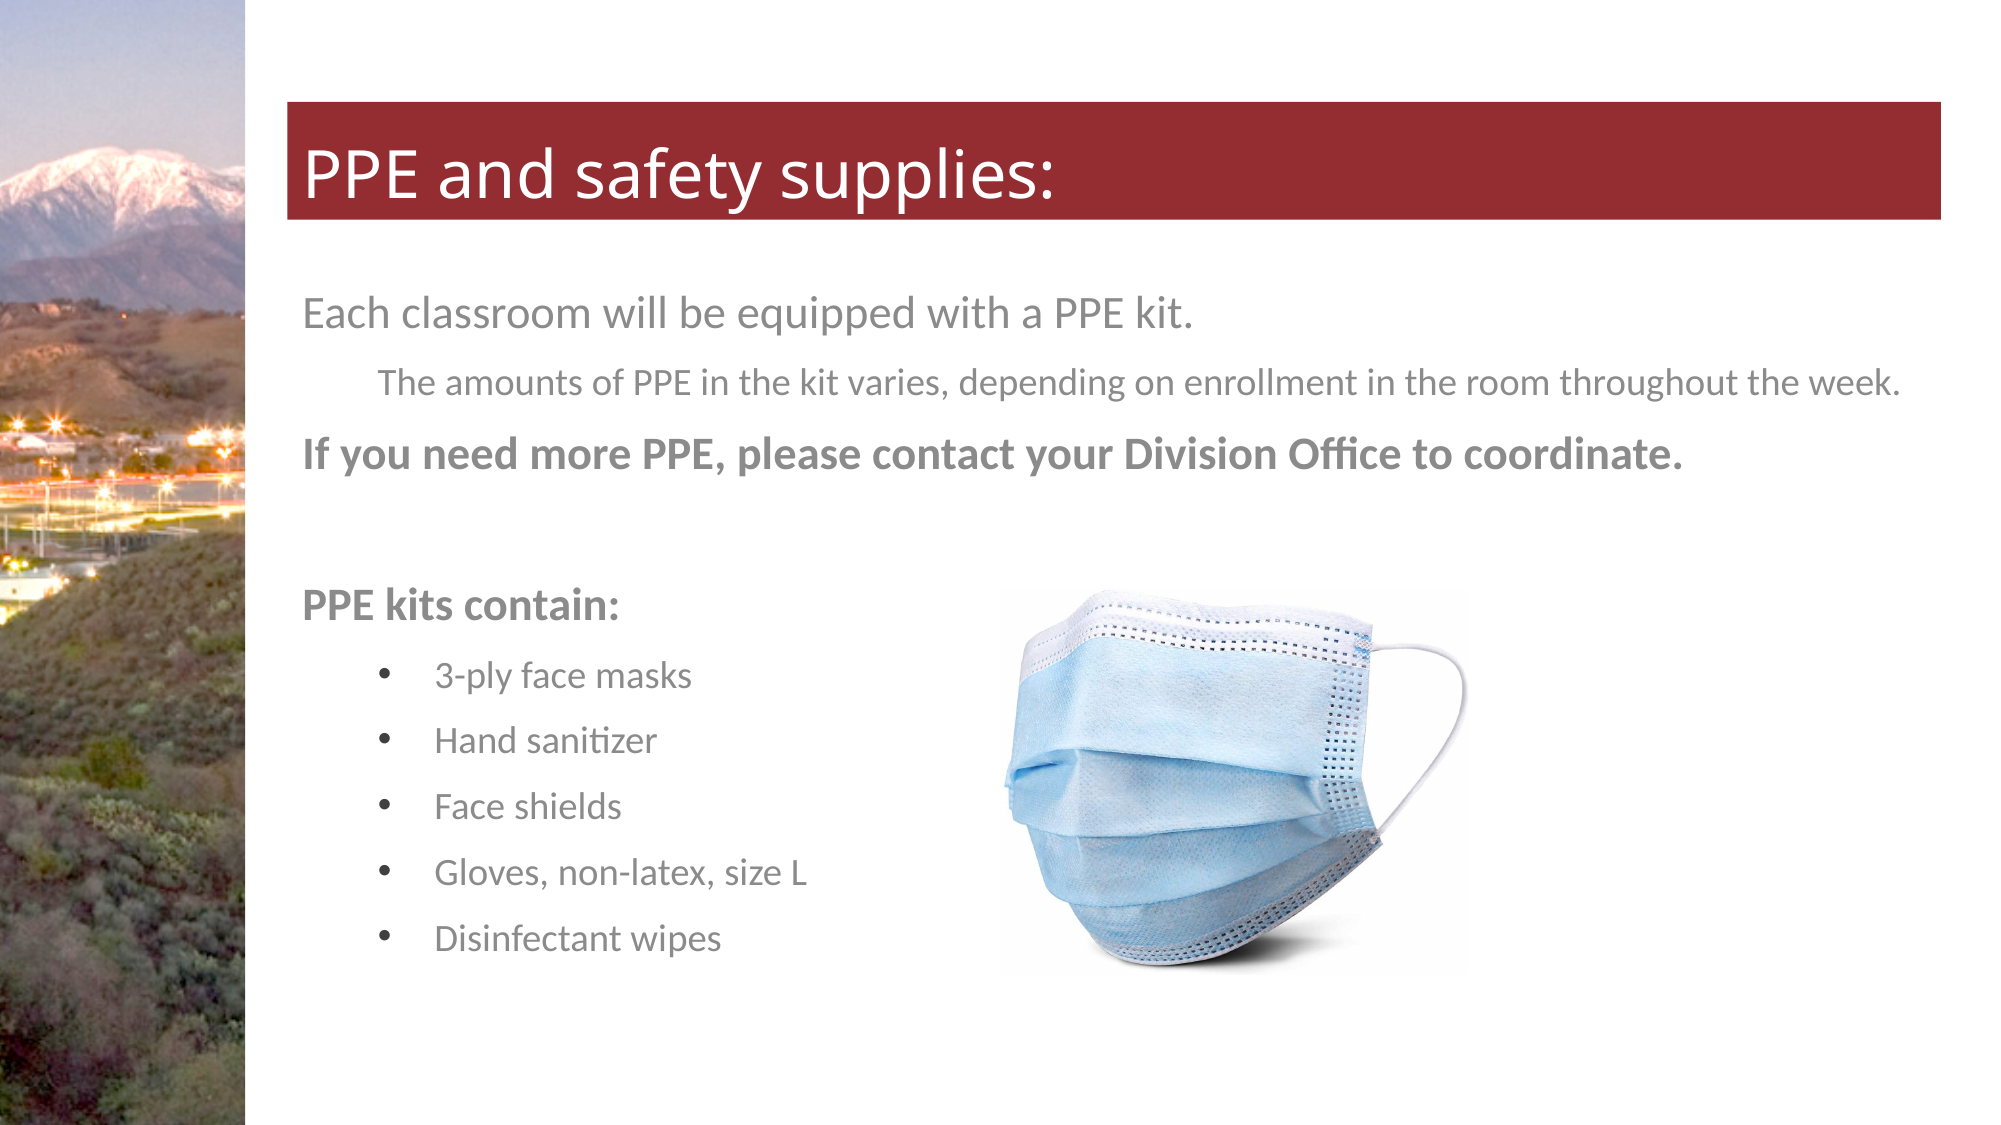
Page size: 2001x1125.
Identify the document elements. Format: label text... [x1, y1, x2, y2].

picture [0, 0, 246, 1125]
list Each classroom will be equipped with a PPE kit. The amounts of PPE in the kit varies, depending on enrollment in the room throughout the week. If you need more PPE, please contact your Division Office to coordinate. PPE kits contain: 3-ply face masks Hand sanitizer Face shields Gloves, non-latex, size L Disinfectant wipes [287, 269, 1941, 974]
picture [999, 588, 1469, 975]
title PPE and safety supplies: [287, 101, 1941, 220]
